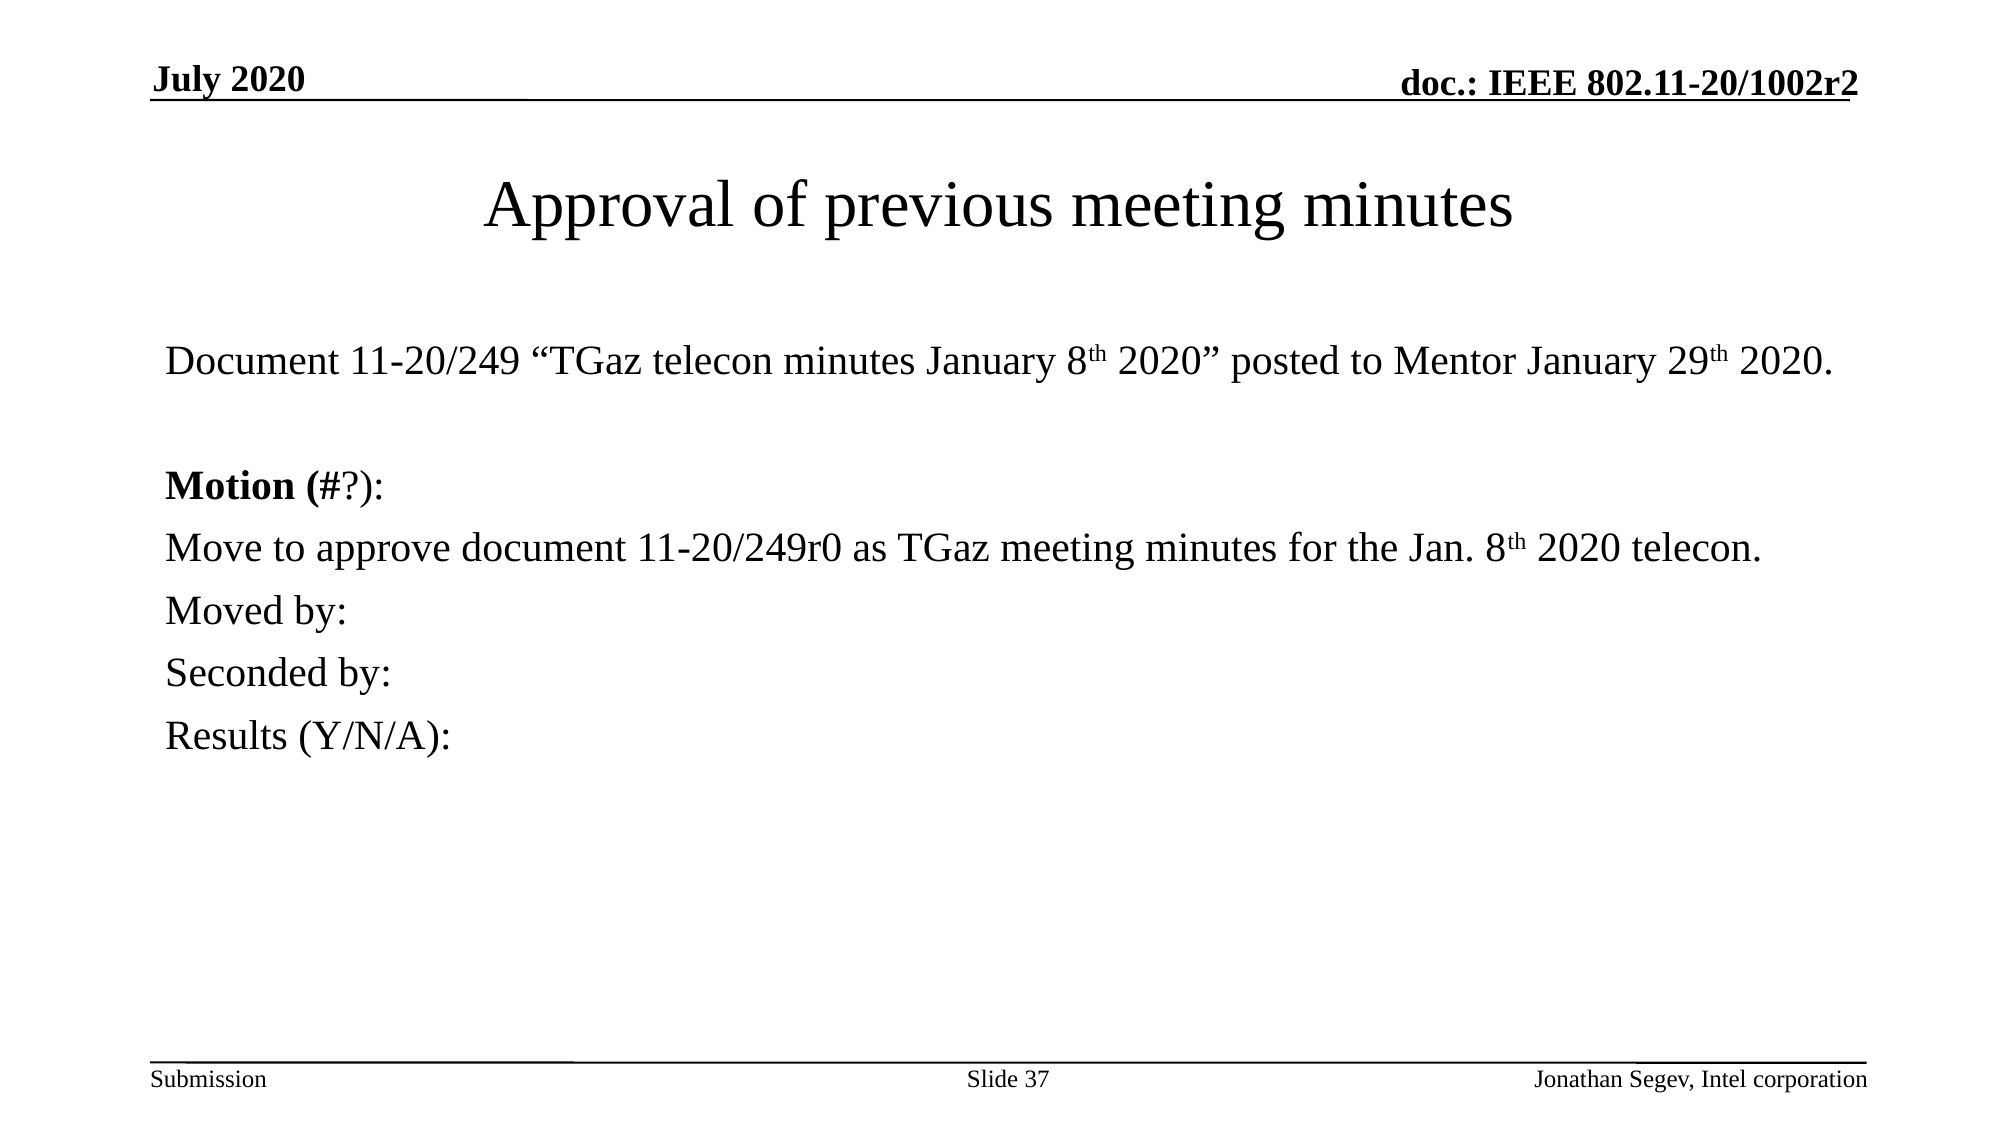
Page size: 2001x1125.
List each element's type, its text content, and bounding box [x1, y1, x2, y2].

slide_number Slide 37 [950, 1061, 1067, 1123]
footer Jonathan Segev, Intel corporation [1171, 1061, 1869, 1093]
title Approval of previous meeting minutes [149, 112, 1850, 288]
list Document 11-20/249 “TGaz telecon minutes January 8th 2020” posted to Mentor January 29th 2020. Motion (#?): Move to approve document 11-20/249r0 as TGaz meeting minutes for the Jan. 8th 2020 telecon. Moved by: Seconded by: Results (Y/N/A): [149, 324, 1850, 1000]
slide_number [152, 54, 563, 100]
